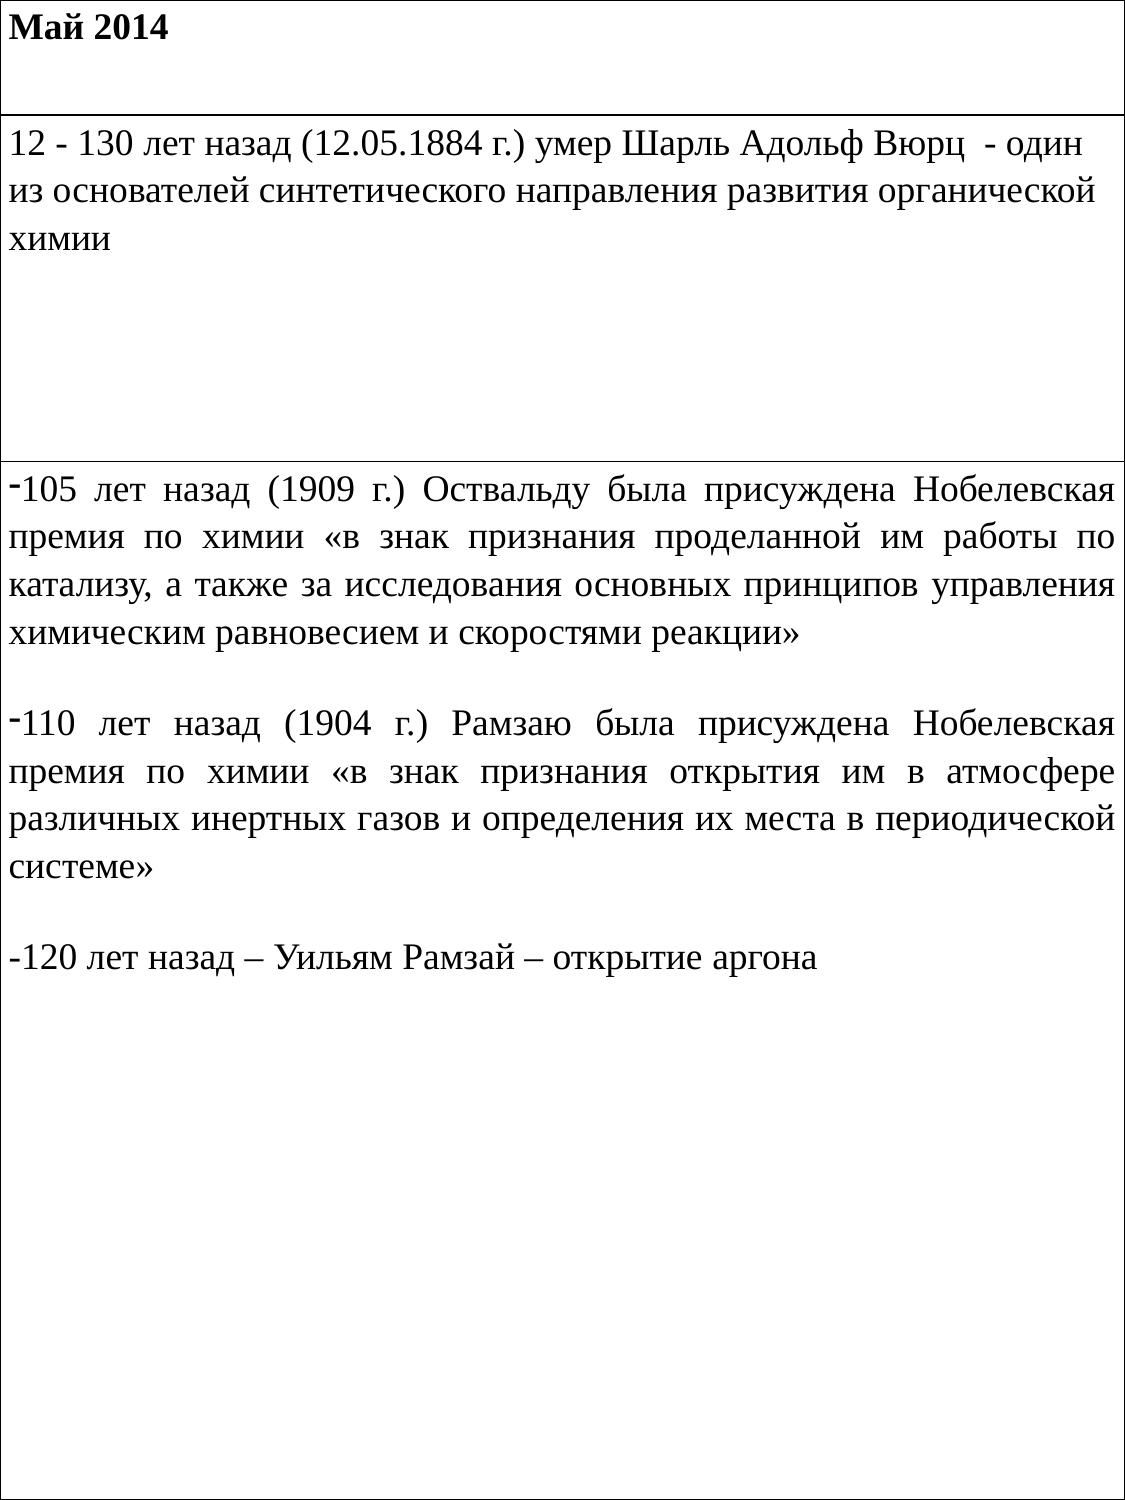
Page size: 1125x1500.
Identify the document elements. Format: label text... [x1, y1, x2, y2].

table_cell 12 - 130 лет назад (12.05.1884 г.) умер Шарль Адольф Вюрц - один из основателей синтетического направления развития органической химии [1, 116, 1124, 461]
table_header Май 2014 [1, 1, 1124, 114]
table_cell 105 лет назад (1909 г.) Оствальду была присуждена Нобелевская премия по химии «в знак признания проделанной им работы по катализу, а также за исследования основных принципов управления химическим равновесием и скоростями реакции» 110 лет назад (1904 г.) Рамзаю была присуждена Нобелевская премия по химии «в знак признания открытия им в атмосфере различных инертных газов и определения их места в периодической системе» -120 лет назад – Уильям Рамзай – открытие аргона [1, 462, 1124, 1499]
